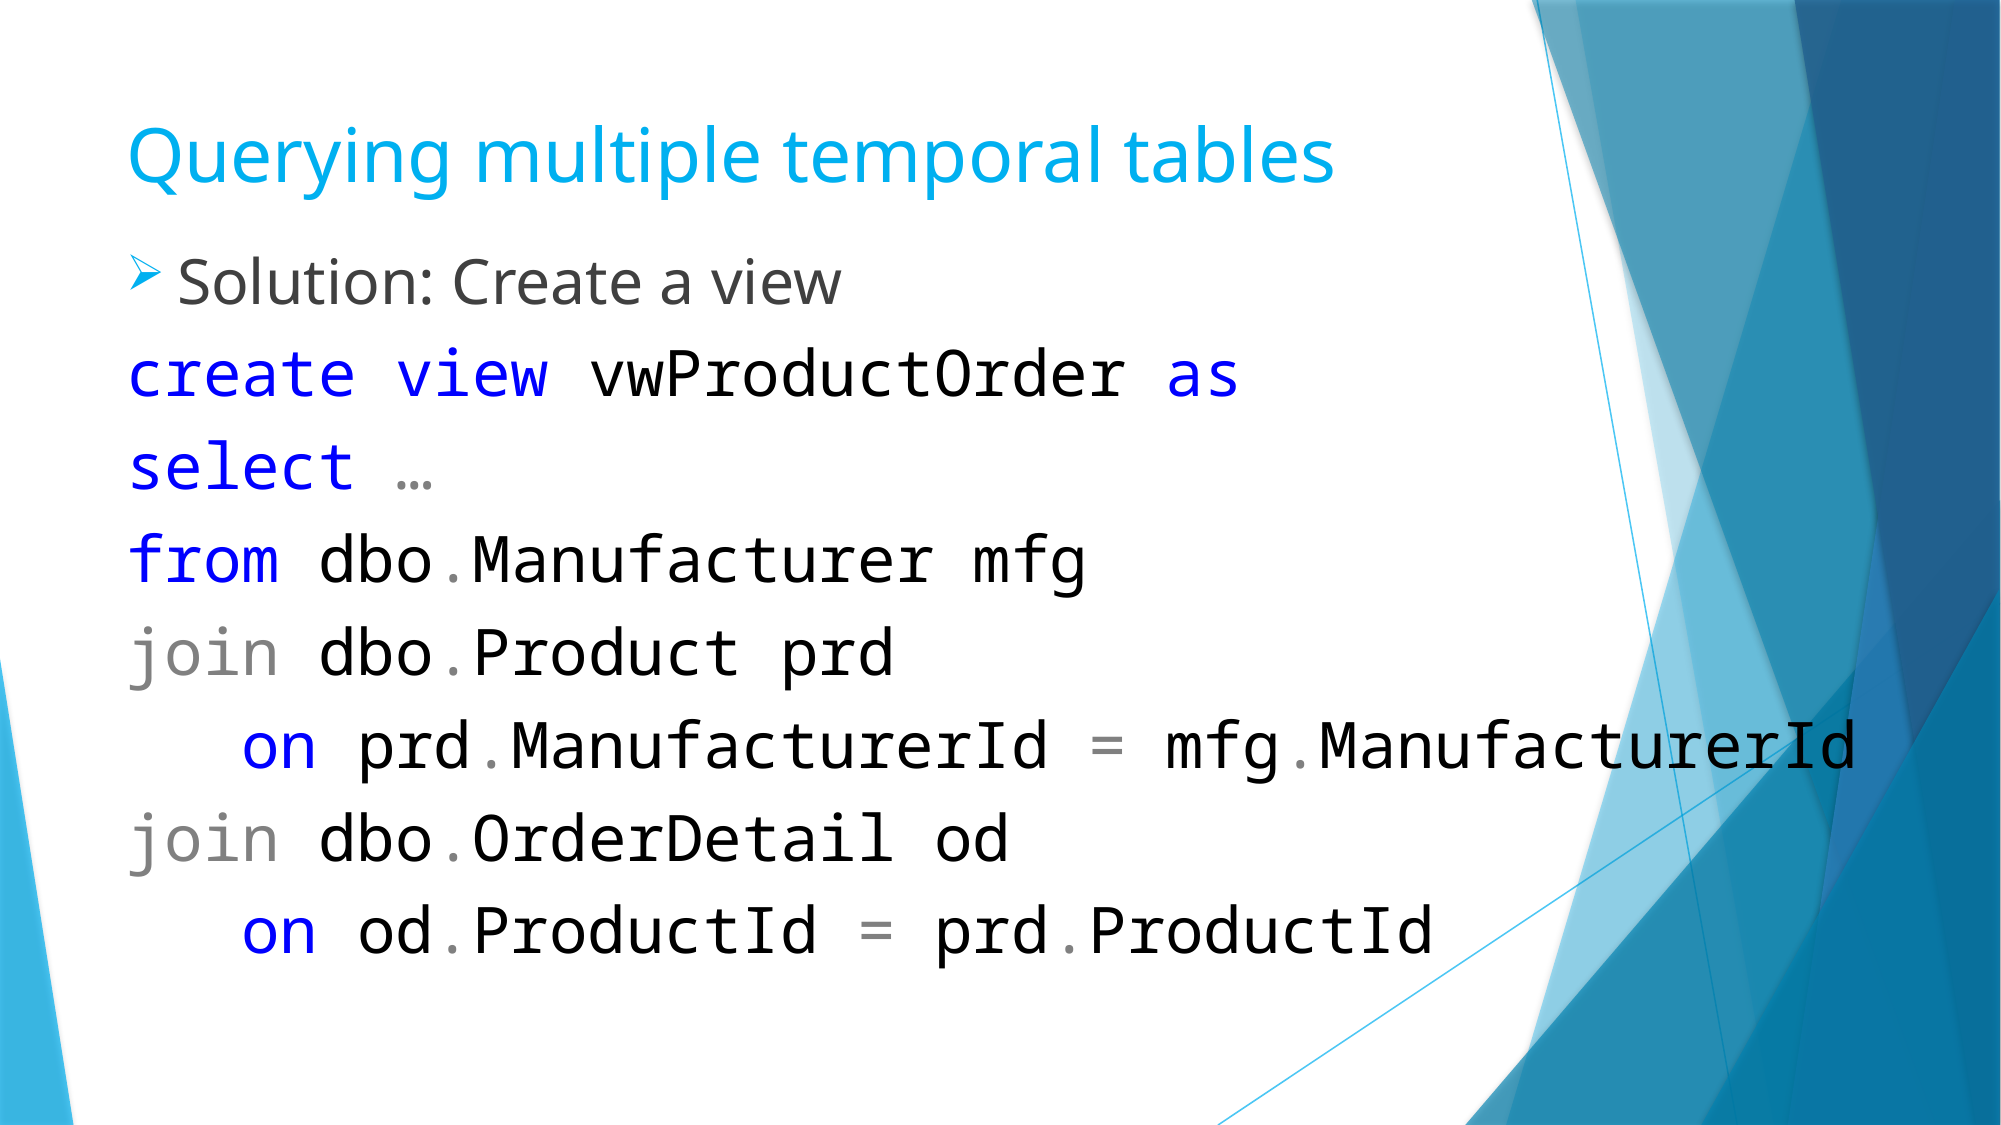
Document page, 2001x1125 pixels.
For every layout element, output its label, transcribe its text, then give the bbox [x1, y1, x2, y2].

title Querying multiple temporal tables [111, 99, 1522, 209]
list Solution: Create a view create view vwProductOrder as select … from dbo.Manufacturer mfg join dbo.Product prd on prd.ManufacturerId = mfg.ManufacturerId join dbo.OrderDetail od on od.ProductId = prd.ProductId [111, 234, 1895, 1025]
